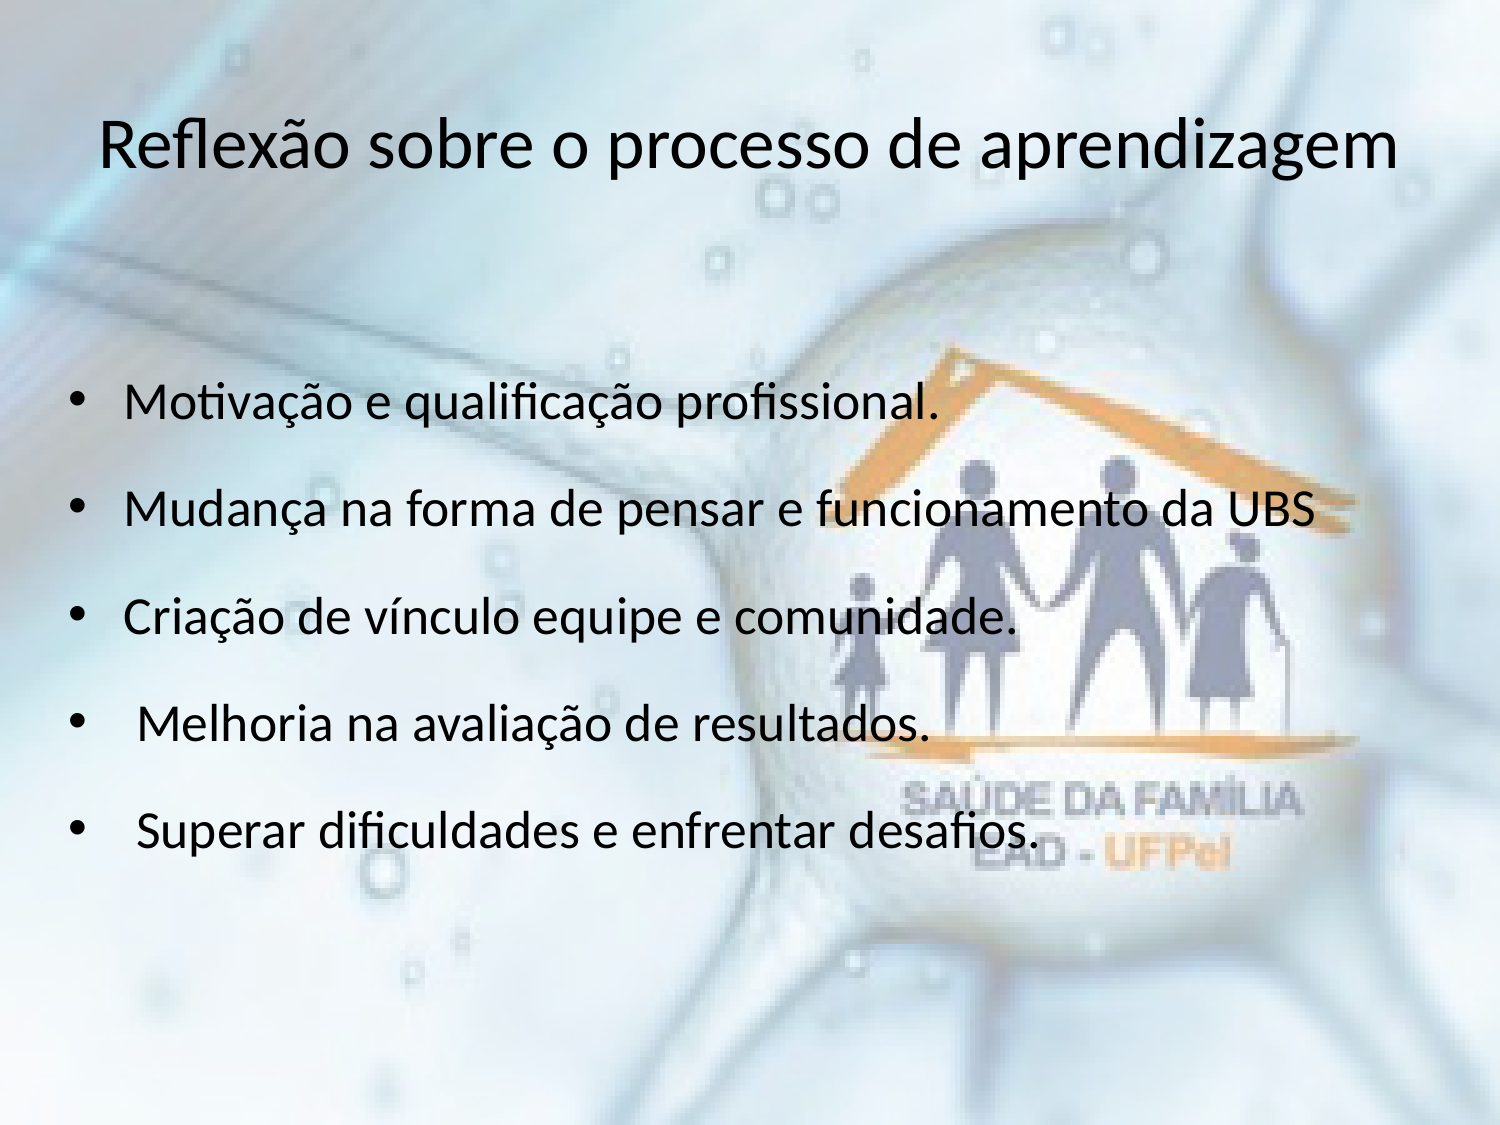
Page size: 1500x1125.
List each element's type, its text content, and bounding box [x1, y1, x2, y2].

title Reflexão sobre o processo de aprendizagem [75, 45, 1425, 233]
list Motivação e qualificação profissional. Mudança na forma de pensar e funcionamento da UBS Criação de vínculo equipe e comunidade. Melhoria na avaliação de resultados. Superar dificuldades e enfrentar desafios. [53, 326, 1404, 1069]
